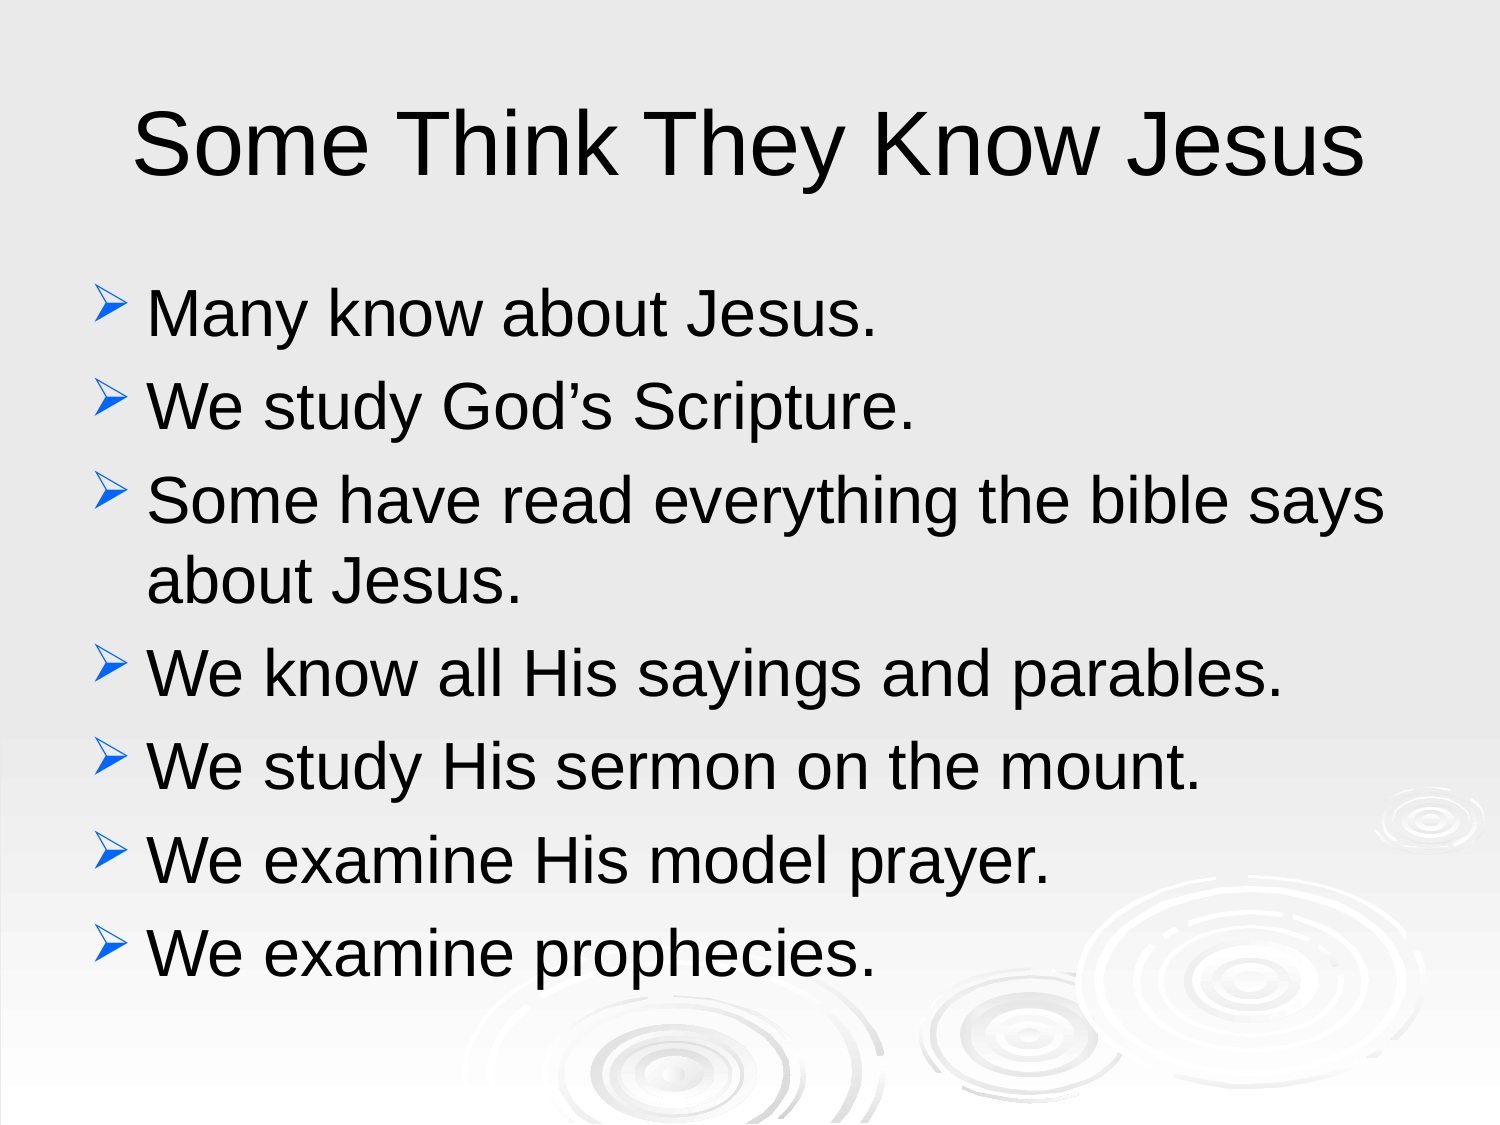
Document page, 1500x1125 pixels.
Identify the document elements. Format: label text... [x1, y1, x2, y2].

title Some Think They Know Jesus [75, 45, 1425, 233]
list Many know about Jesus. We study God’s Scripture. Some have read everything the bible says about Jesus. We know all His sayings and parables. We study His sermon on the mount. We examine His model prayer. We examine prophecies. [75, 262, 1425, 1005]
